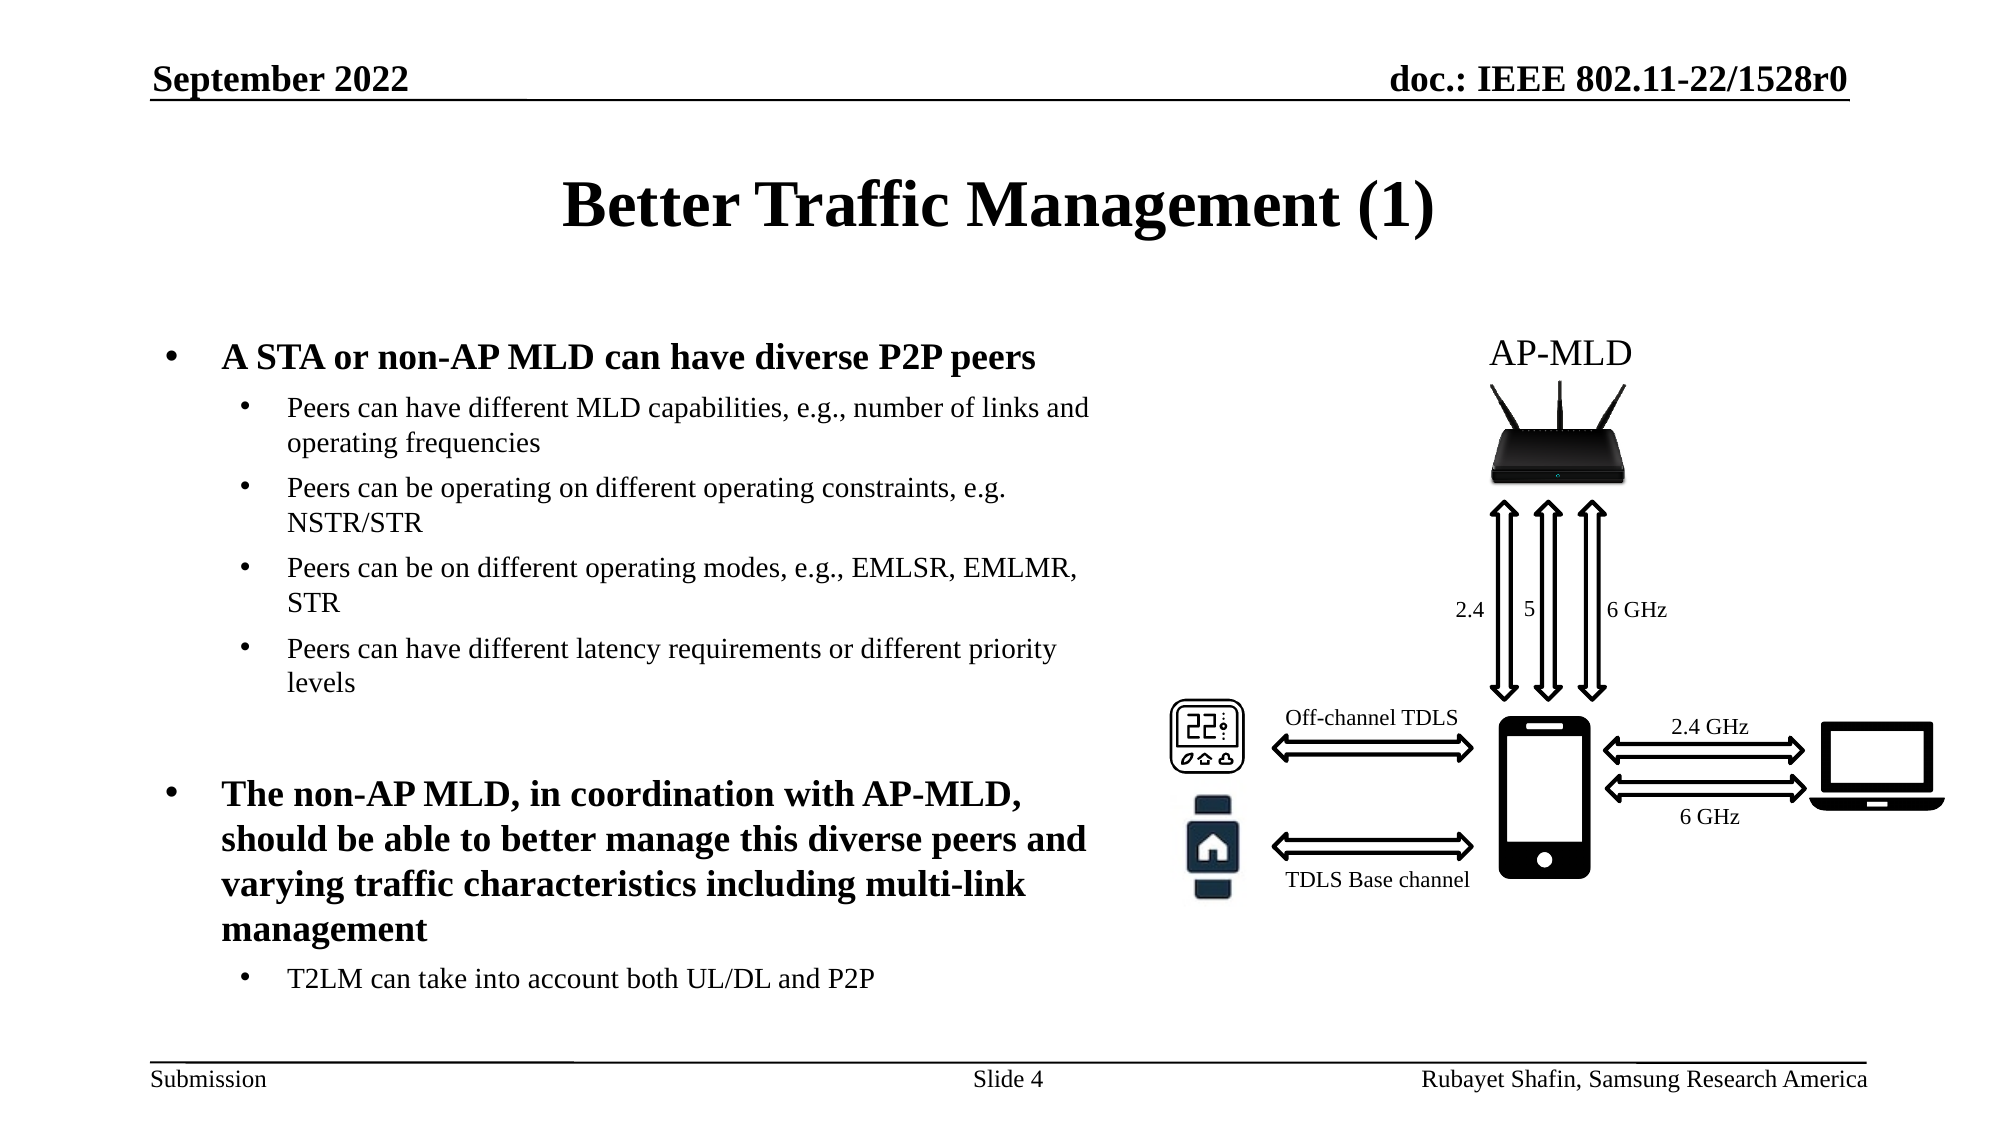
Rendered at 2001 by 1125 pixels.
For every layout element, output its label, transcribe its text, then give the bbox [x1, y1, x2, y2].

text_box [1533, 499, 1563, 702]
text_box [1630, 735, 1804, 766]
text_box [1271, 737, 1457, 763]
text_box [1489, 499, 1520, 702]
text_box Off-channel TDLS [1270, 694, 1492, 737]
footer Rubayet Shafin, Samsung Research America [1171, 1061, 1869, 1093]
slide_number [152, 54, 563, 100]
text_box 2.4 GHz [1656, 704, 1775, 747]
text_box [1630, 773, 1804, 804]
text_box TDLS Base channel [1270, 857, 1492, 900]
picture [1809, 698, 1946, 834]
slide_number Slide 4 [950, 1061, 1067, 1123]
text_box [1577, 499, 1607, 702]
picture [1166, 696, 1247, 776]
text_box AP-MLD [1474, 320, 1648, 381]
text_box 2.4 [1440, 587, 1500, 630]
list A STA or non-AP MLD can have diverse P2P peers Peers can have different MLD capabilities, e.g., number of links and operating frequencies Peers can be operating on different operating constraints, e.g. NSTR/STR Peers can be on different operating modes, e.g., EMLSR, EMLMR, STR Peers can have different latency requirements or different priority levels The non-AP MLD, in coordination with AP-MLD, should be able to better manage this diverse peers and varying traffic characteristics including multi-link management T2LM can take into account both UL/DL and P2P [149, 324, 1115, 1000]
text_box 6 GHz [1601, 586, 1691, 630]
picture [1485, 380, 1629, 487]
text_box 5 [1509, 586, 1551, 629]
text_box [1271, 831, 1457, 857]
title Better Traffic Management (1) [149, 112, 1850, 288]
text_box 6 GHz [1665, 794, 1764, 837]
picture [1170, 779, 1262, 914]
picture [1462, 716, 1626, 880]
